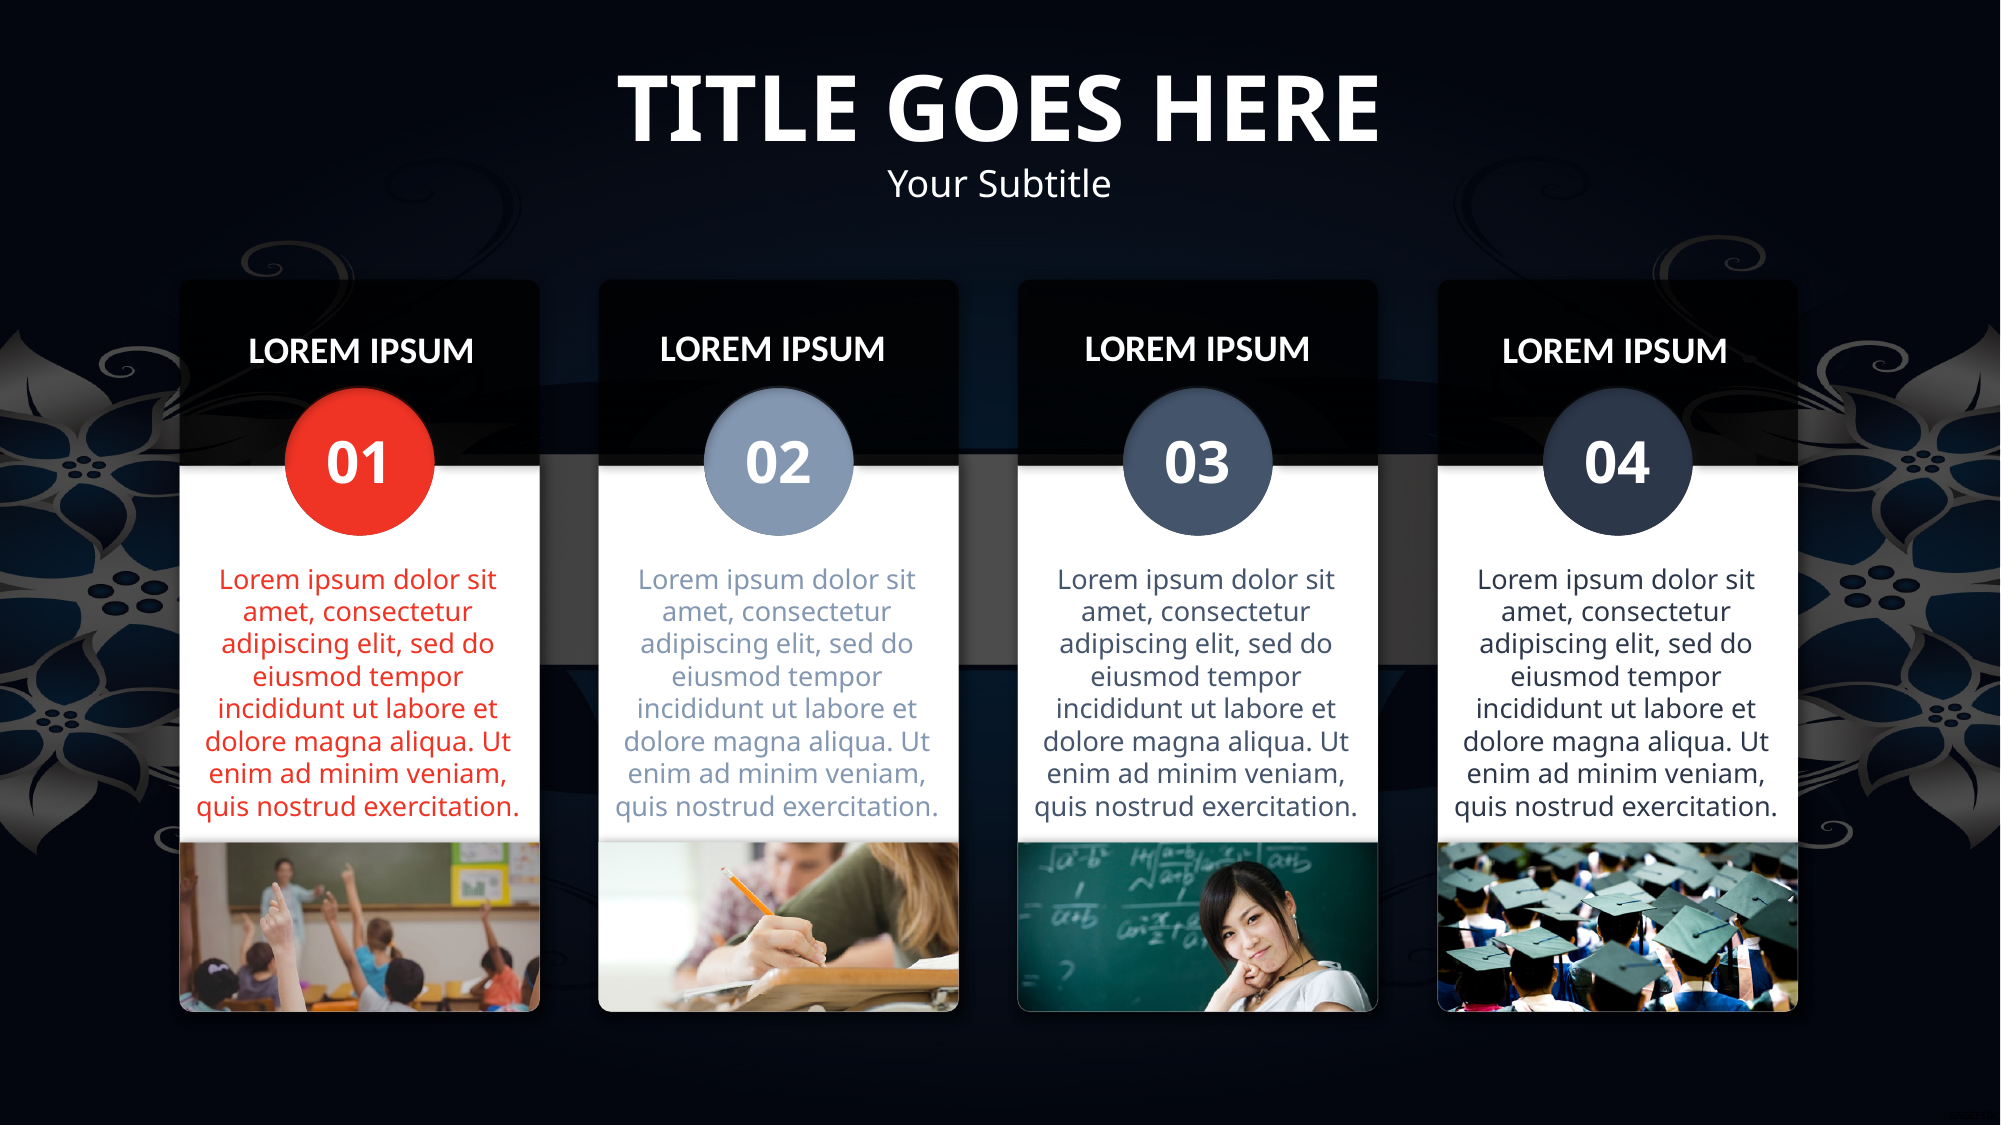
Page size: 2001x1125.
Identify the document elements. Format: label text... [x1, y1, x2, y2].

text_box Lorem ipsum dolor sit amet, consectetur adipiscing elit, sed do eiusmod tempor incididunt ut labore et dolore magna aliqua. Ut enim ad minim veniam, quis nostrud exercitation. [178, 554, 538, 830]
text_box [179, 279, 542, 466]
text_box [597, 841, 960, 1013]
text_box [178, 470, 541, 835]
text_box 03 [1123, 466, 1274, 537]
text_box Lorem ipsum dolor sit amet, consectetur adipiscing elit, sed do eiusmod tempor incididunt ut labore et dolore magna aliqua. Ut enim ad minim veniam, quis nostrud exercitation. [1016, 554, 1376, 830]
text_box [178, 841, 541, 1013]
text_box TITLE GOES HERE Your Subtitle [548, 42, 1452, 212]
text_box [1017, 279, 1378, 466]
text_box [1016, 469, 1379, 836]
picture [0, 0, 2001, 1125]
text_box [1435, 279, 1798, 466]
text_box Lorem ipsum dolor sit amet, consectetur adipiscing elit, sed do eiusmod tempor incididunt ut labore et dolore magna aliqua. Ut enim ad minim veniam, quis nostrud exercitation. [597, 554, 957, 830]
text_box [1016, 841, 1379, 1013]
text_box 02 [704, 466, 855, 537]
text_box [593, 279, 959, 466]
text_box 04 [1543, 466, 1694, 537]
text_box Lorem ipsum dolor sit amet, consectetur adipiscing elit, sed do eiusmod tempor incididunt ut labore et dolore magna aliqua. Ut enim ad minim veniam, quis nostrud exercitation. [1436, 554, 1796, 830]
text_box 01 [285, 466, 436, 537]
text_box [1436, 841, 1799, 1013]
text_box [597, 470, 960, 835]
text_box [1436, 470, 1799, 836]
